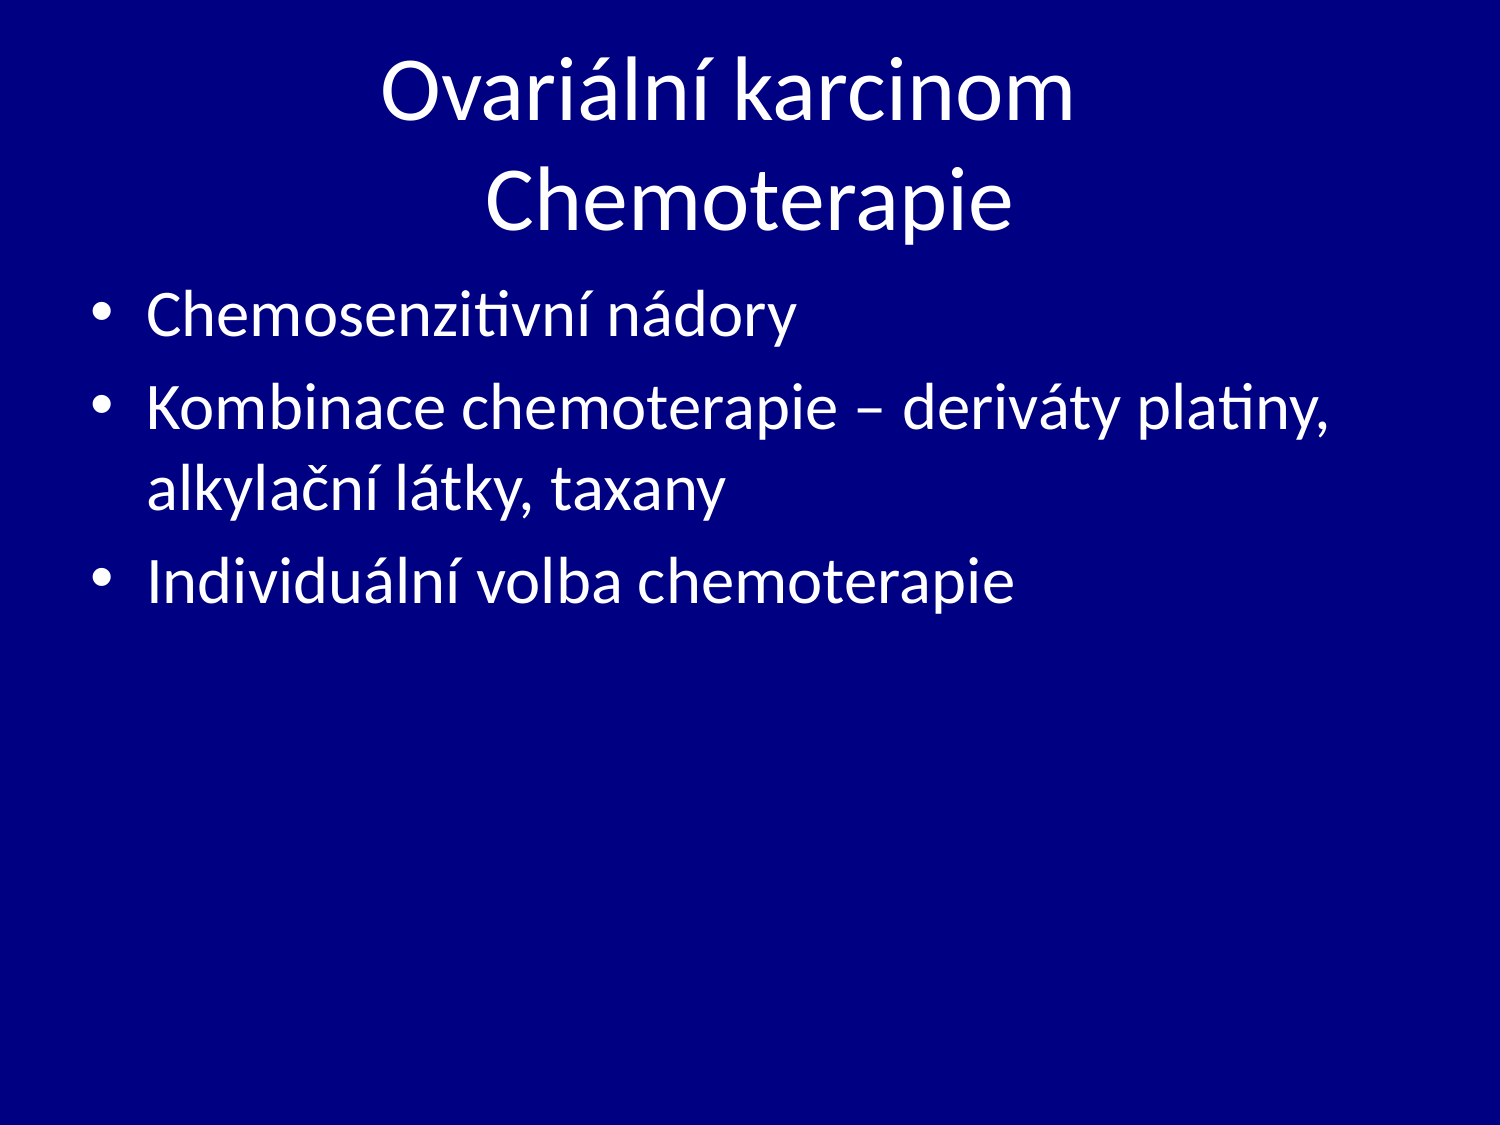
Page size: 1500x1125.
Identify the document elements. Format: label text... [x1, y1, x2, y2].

list Chemosenzitivní nádory Kombinace chemoterapie – deriváty platiny, alkylační látky, taxany Individuální volba chemoterapie [75, 262, 1425, 1005]
title Ovariální karcinom Chemoterapie [75, 45, 1425, 233]
